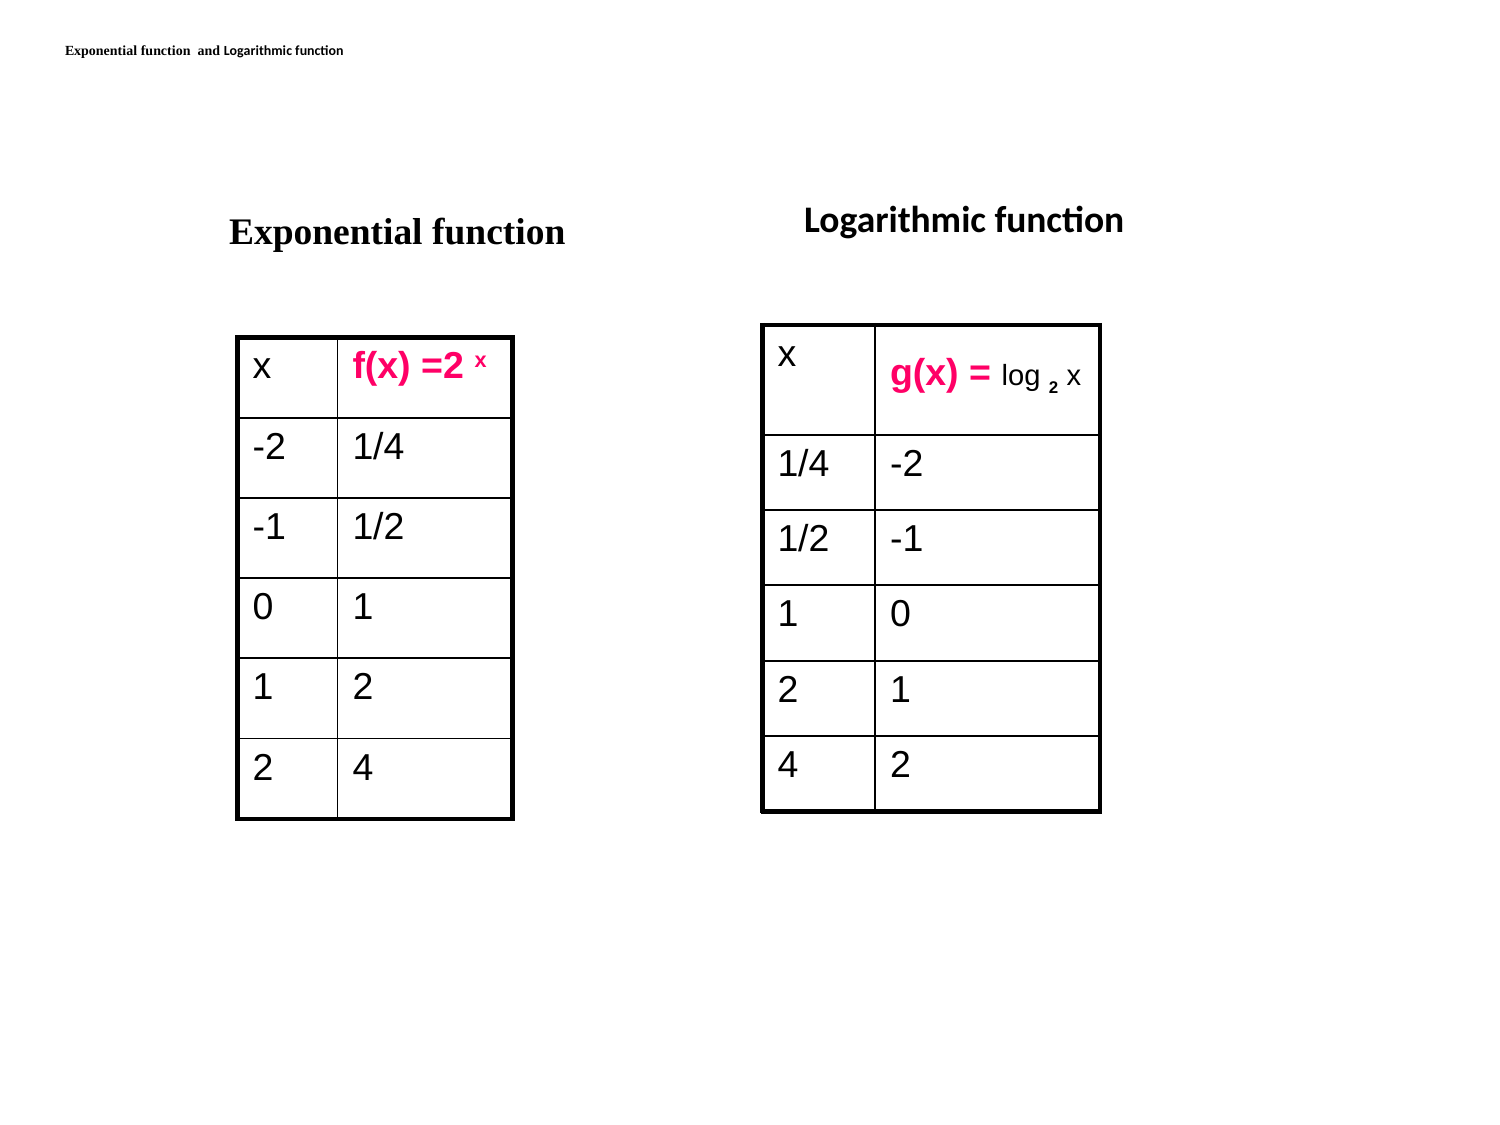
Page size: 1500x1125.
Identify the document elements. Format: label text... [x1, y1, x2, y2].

table_cell 1/2 [765, 511, 874, 584]
table_cell 4 [338, 739, 510, 817]
table_cell -1 [240, 499, 337, 577]
table_cell 1 [765, 586, 874, 660]
table_header x [765, 327, 874, 434]
table_cell 1/4 [765, 436, 874, 509]
table_header f(x) =2 x [338, 340, 510, 417]
table_cell 0 [240, 579, 337, 657]
table_cell 2 [765, 662, 874, 735]
table_cell 1 [338, 579, 510, 657]
table_cell 2 [338, 659, 510, 738]
table_cell -1 [876, 511, 1098, 584]
table_cell -2 [240, 419, 337, 497]
list [75, 262, 738, 1005]
table_cell -2 [876, 436, 1098, 509]
table_header g(x) = log 2 x [876, 327, 1098, 434]
table_header x [240, 340, 337, 417]
table_cell 0 [876, 586, 1098, 660]
table_cell 1 [876, 662, 1098, 735]
title Exponential function and Logarithmic function [50, 0, 1350, 100]
table_cell 4 [765, 737, 874, 809]
table_cell 1/4 [338, 419, 510, 497]
table_cell 2 [876, 737, 1098, 809]
text_box Exponential function [214, 199, 581, 260]
table_cell 2 [240, 739, 337, 817]
table_cell 1/2 [338, 499, 510, 577]
table_cell 1 [240, 659, 337, 738]
text_box Logarithmic function [789, 187, 1140, 248]
